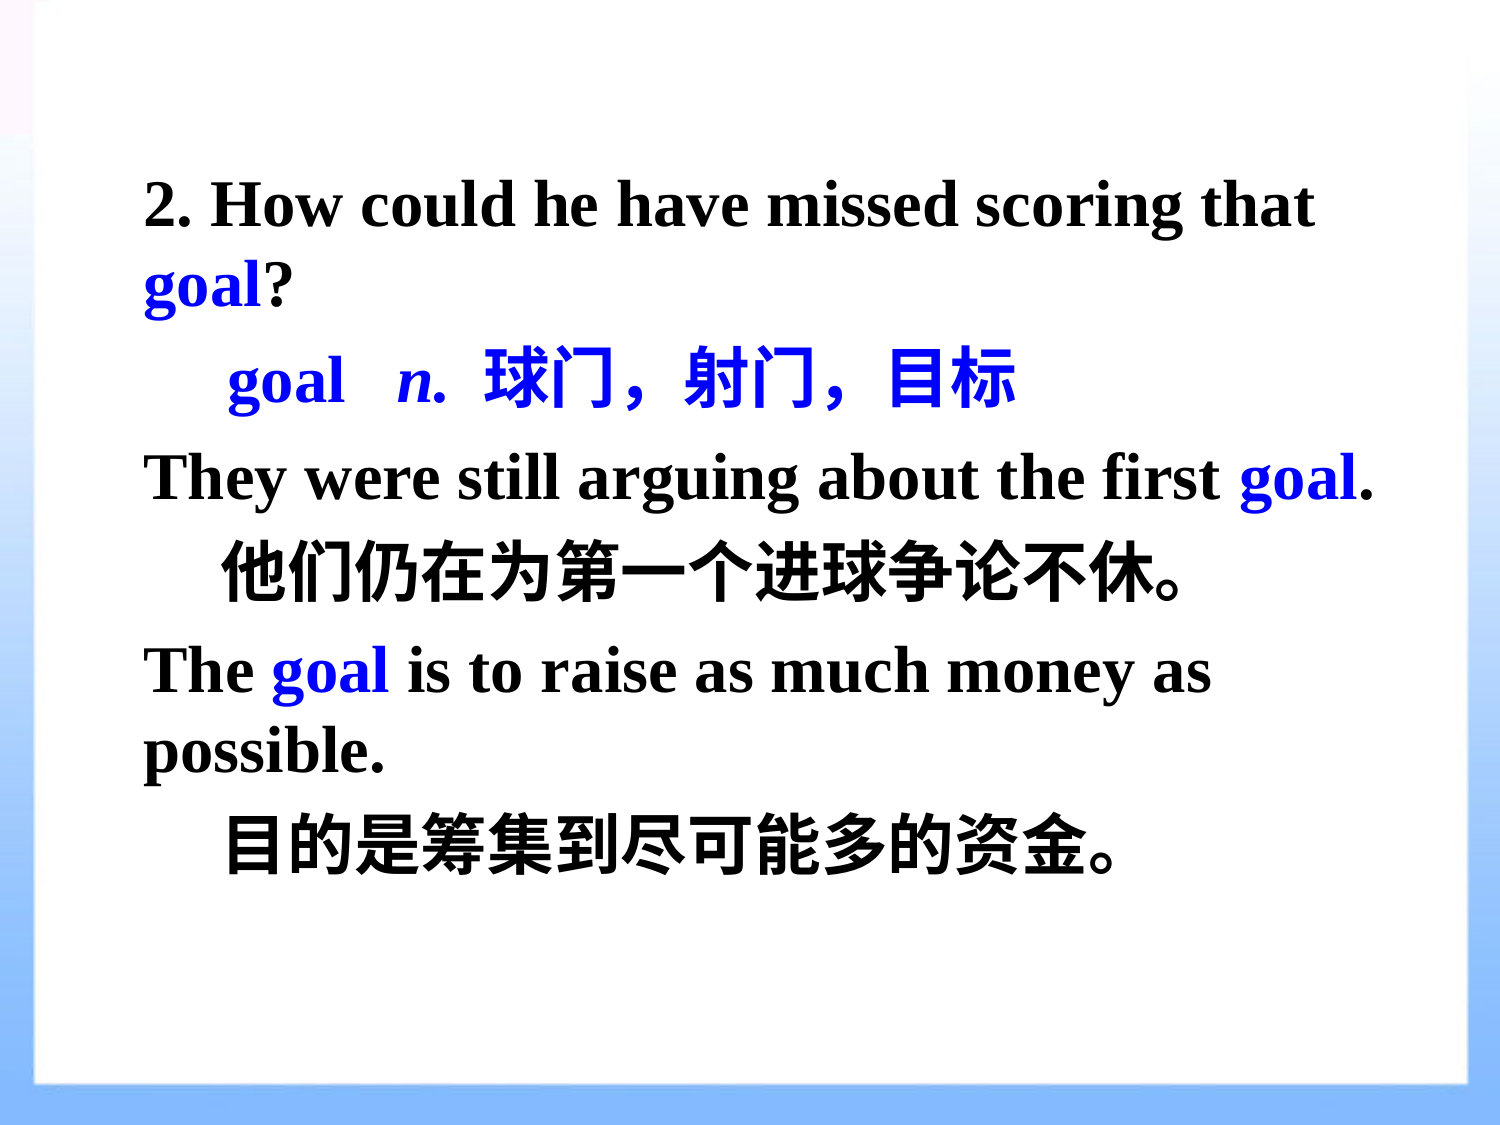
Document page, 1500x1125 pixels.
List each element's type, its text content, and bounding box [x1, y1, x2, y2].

picture [0, 0, 1500, 1125]
text_box 2. How could he have missed scoring that goal? goal n. 球门，射门，目标 They were still arguing about the first goal. 他们仍在为第一个进球争论不休。 The goal is to raise as much money as possible. 目的是筹集到尽可能多的资金。 [128, 152, 1418, 890]
